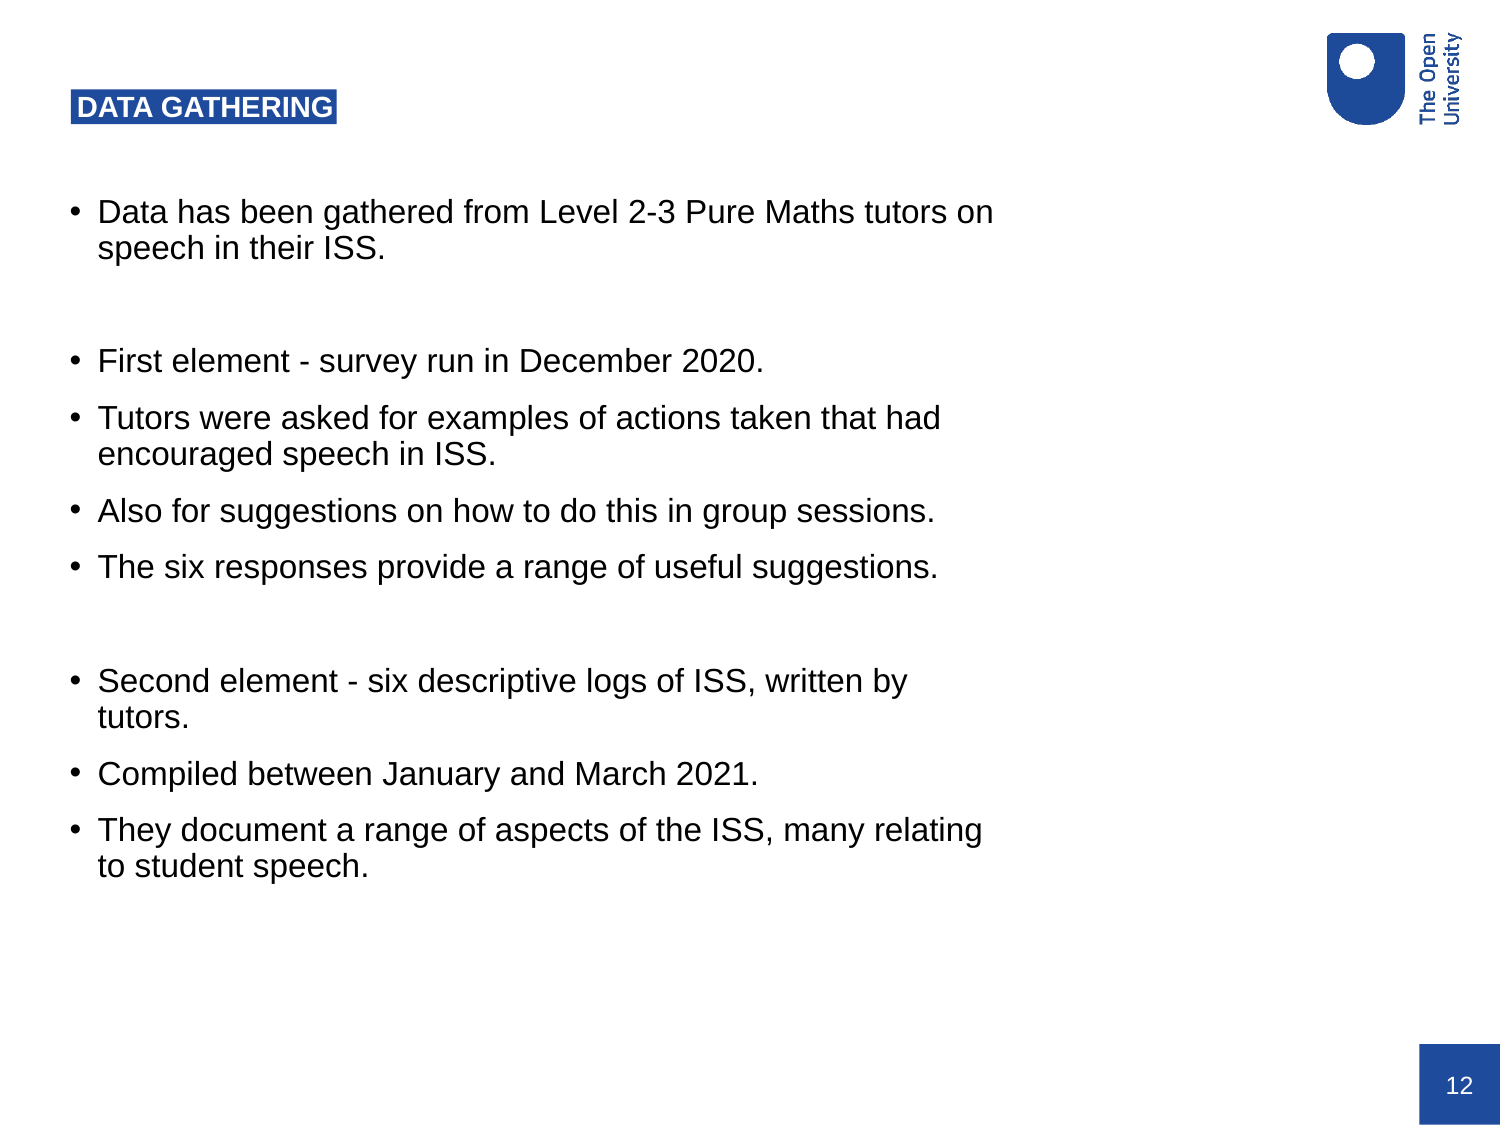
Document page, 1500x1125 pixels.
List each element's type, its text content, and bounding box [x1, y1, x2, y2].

picture [1327, 32, 1462, 125]
title DATA GATHERING [70, 89, 337, 125]
list Data has been gathered from Level 2-3 Pure Maths tutors on speech in their ISS. First element - survey run in December 2020. Tutors were asked for examples of actions taken that had encouraged speech in ISS. Also for suggestions on how to do this in group sessions. The six responses provide a range of useful suggestions. Second element - six descriptive logs of ISS, written by tutors. Compiled between January and March 2021. They document a range of aspects of the ISS, many relating to student speech. [63, 188, 1009, 1045]
